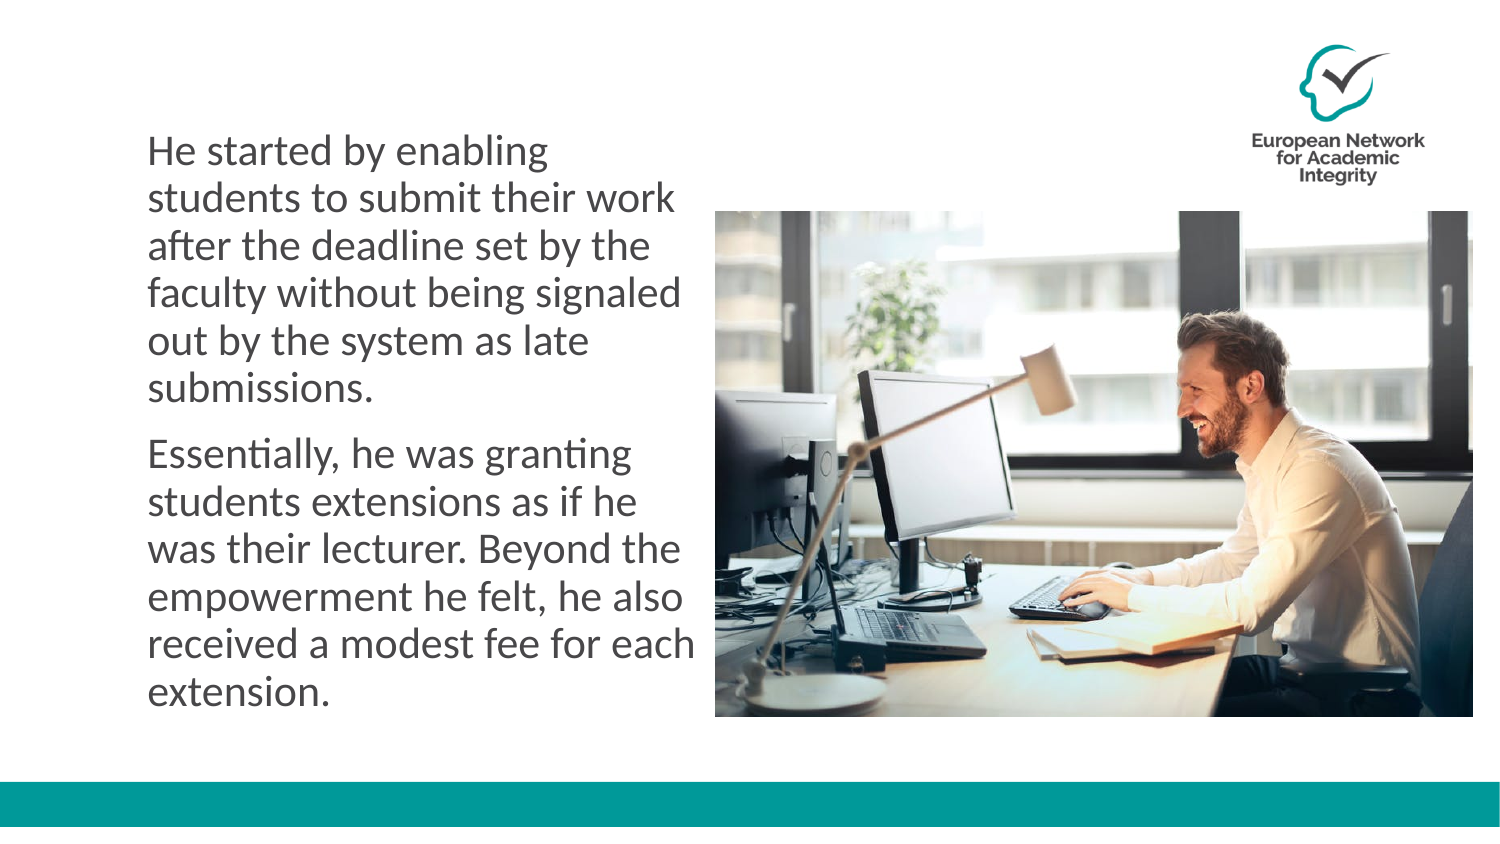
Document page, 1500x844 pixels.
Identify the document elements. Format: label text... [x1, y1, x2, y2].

picture [715, 14, 1473, 717]
list He started by enabling students to submit their work after the deadline set by the faculty without being signaled out by the system as late submissions. Essentially, he was granting students extensions as if he was their lecturer. Beyond the empowerment he felt, he also received a modest fee for each extension. [132, 120, 715, 730]
